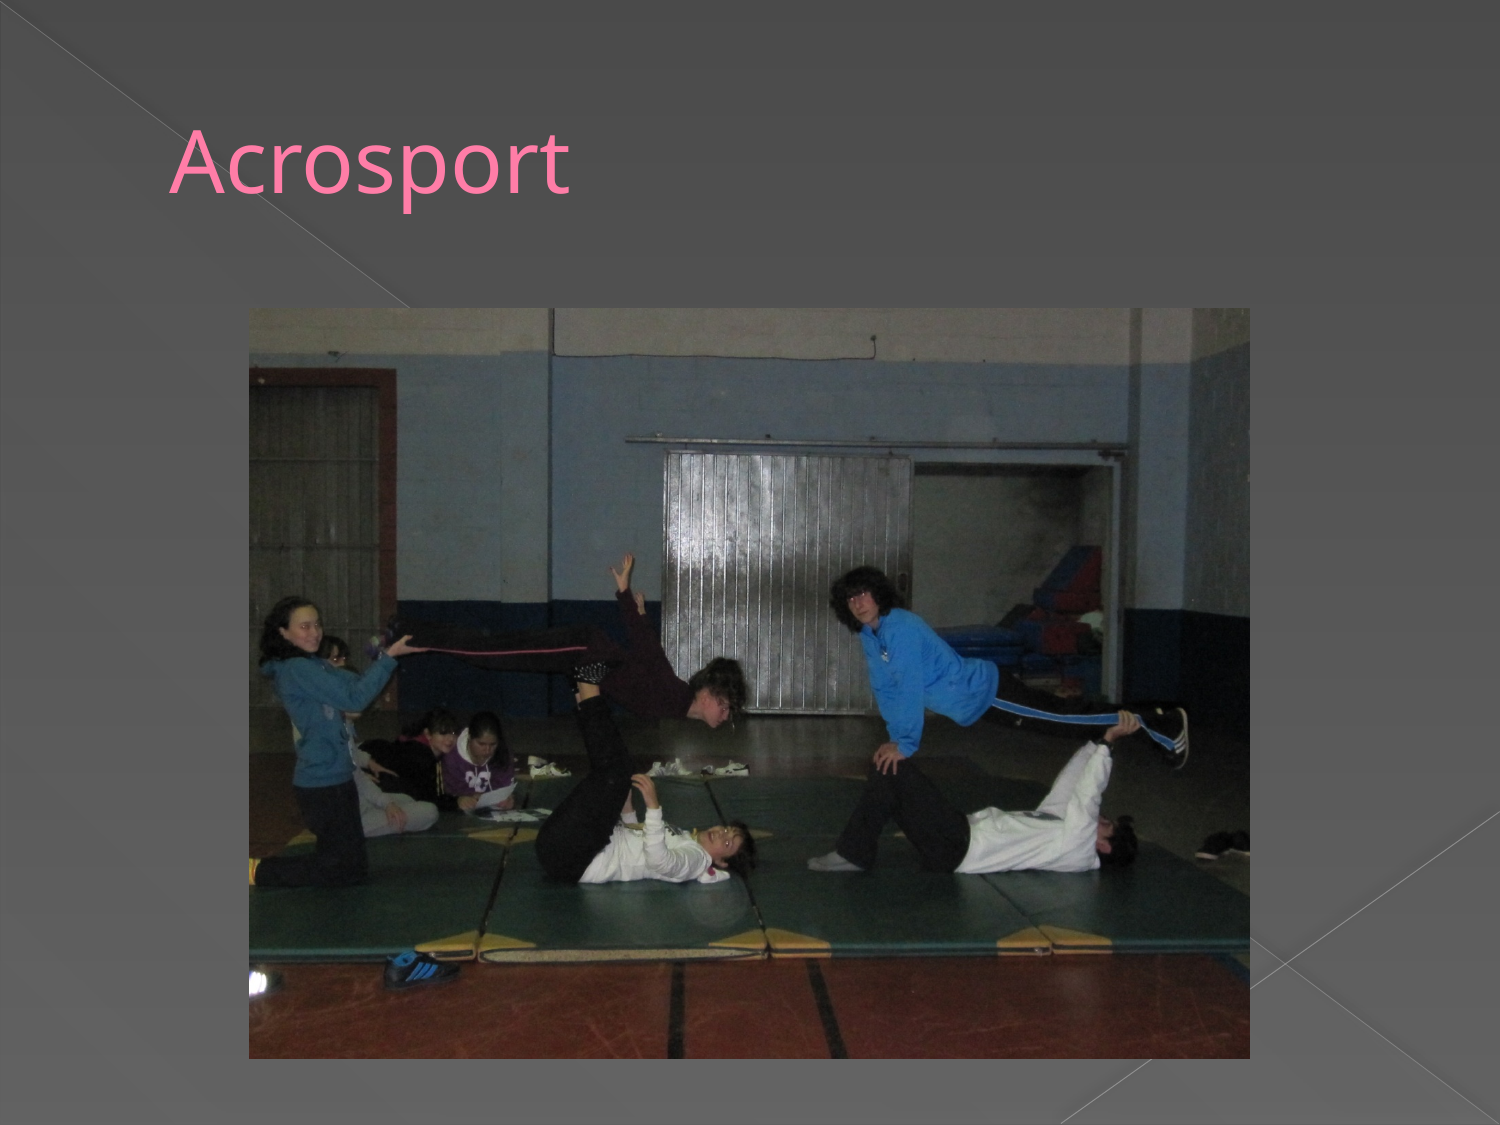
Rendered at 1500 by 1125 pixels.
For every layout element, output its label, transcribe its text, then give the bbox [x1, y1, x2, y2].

title Acrosport [75, 43, 1425, 274]
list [249, 308, 1251, 1060]
